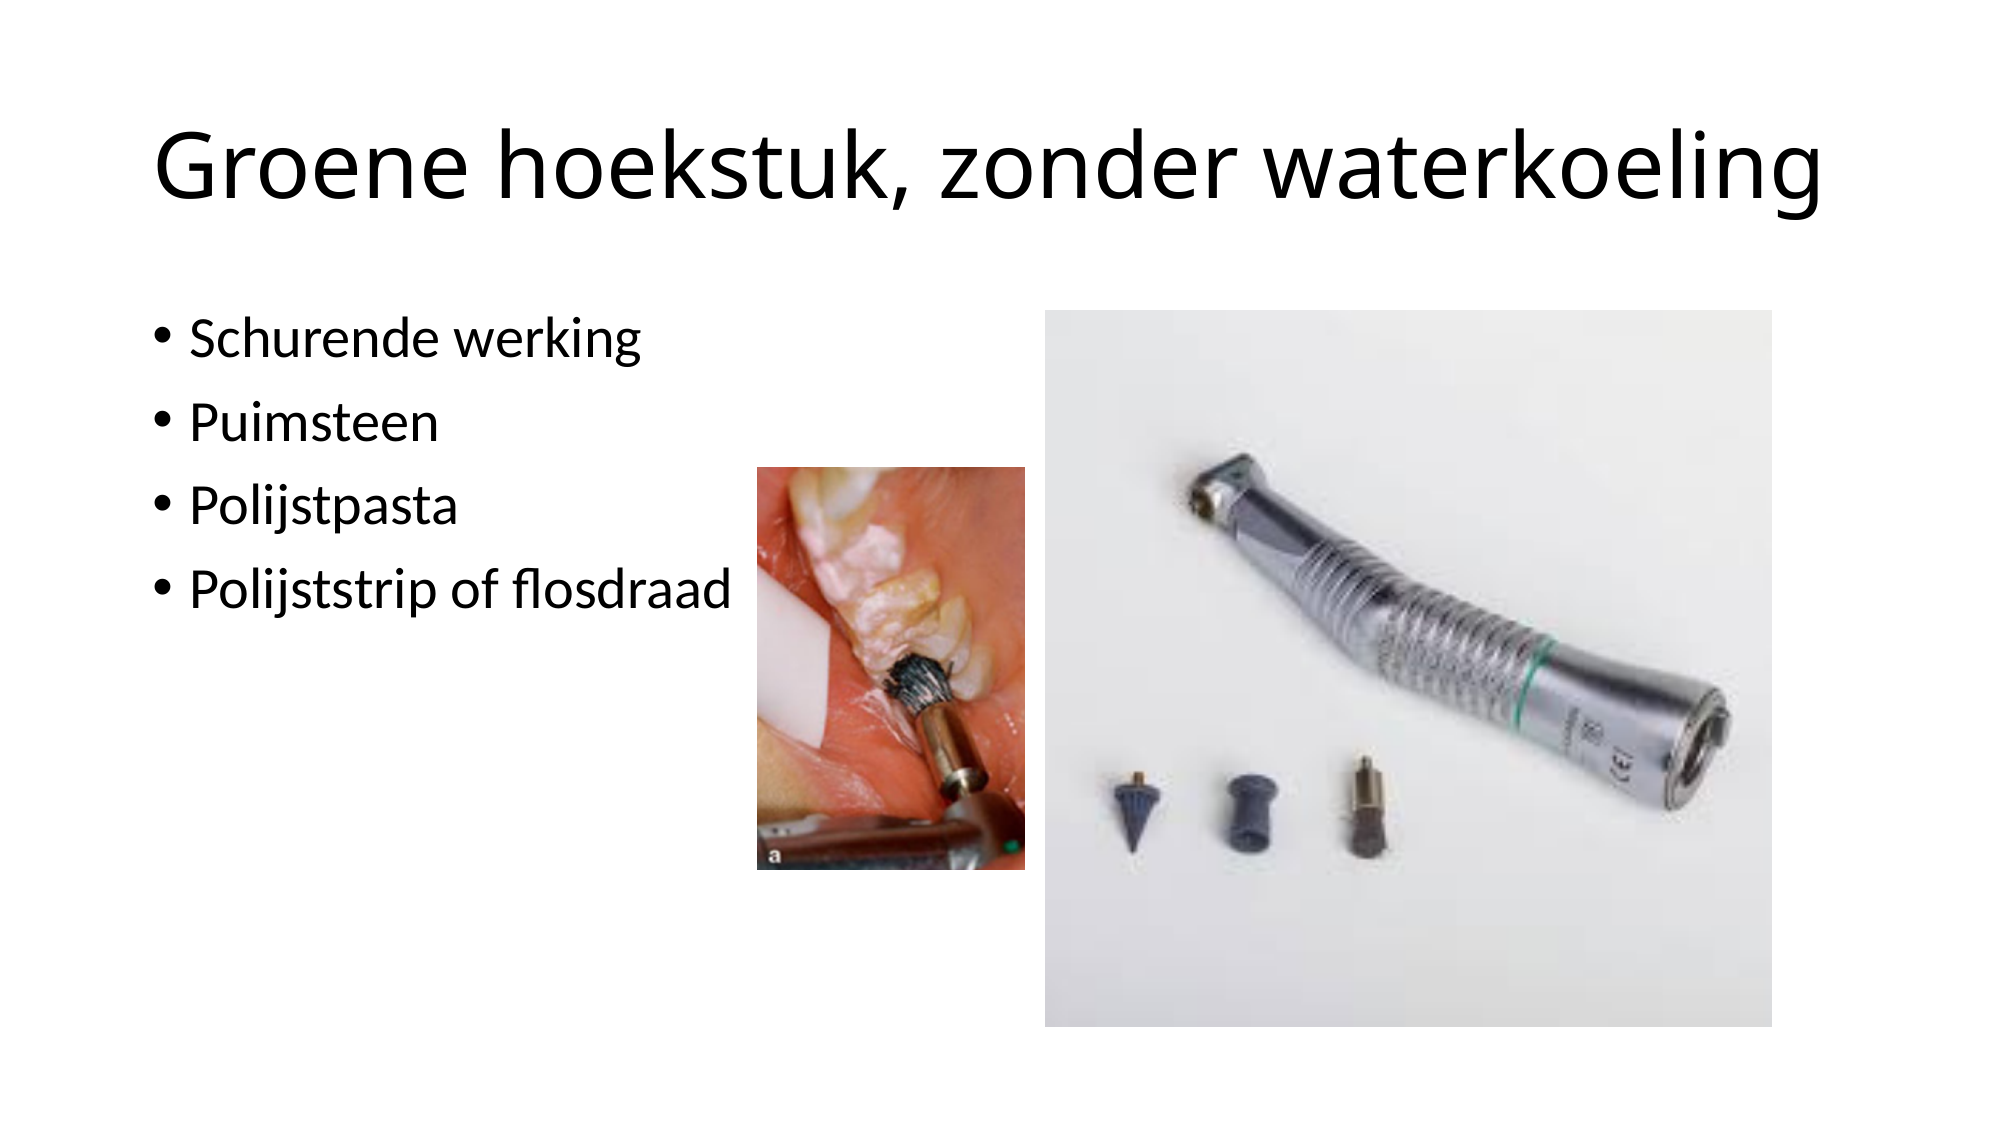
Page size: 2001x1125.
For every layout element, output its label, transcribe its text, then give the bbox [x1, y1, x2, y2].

title Groene hoekstuk, zonder waterkoeling [137, 59, 1863, 278]
picture [757, 467, 1025, 870]
list Schurende werking Puimsteen Polijstpasta Polijststrip of flosdraad [137, 299, 1863, 1014]
picture [1045, 310, 1772, 1028]
